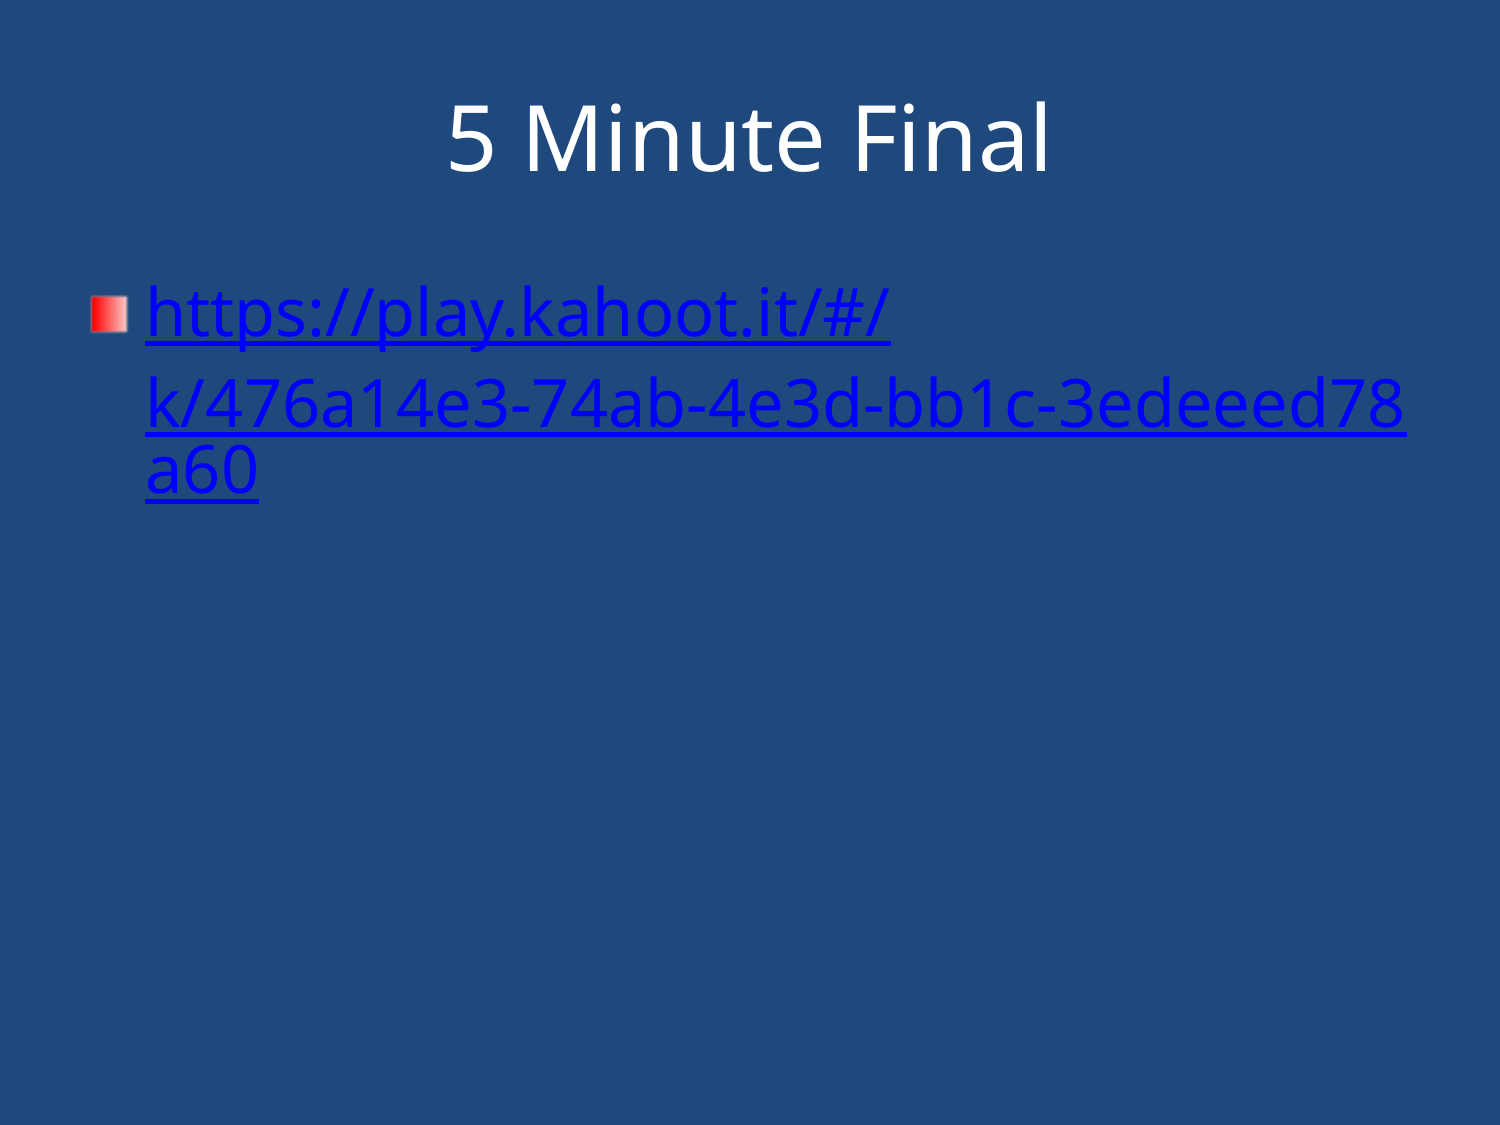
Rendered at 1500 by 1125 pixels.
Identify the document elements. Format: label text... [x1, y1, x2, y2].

text_box https://play.kahoot.it/#/k/476a14e3-74ab-4e3d-bb1c-3edeeed78a60 [74, 262, 1425, 1006]
picture [89, 294, 132, 337]
text_box 5 Minute Final [74, 41, 1425, 229]
